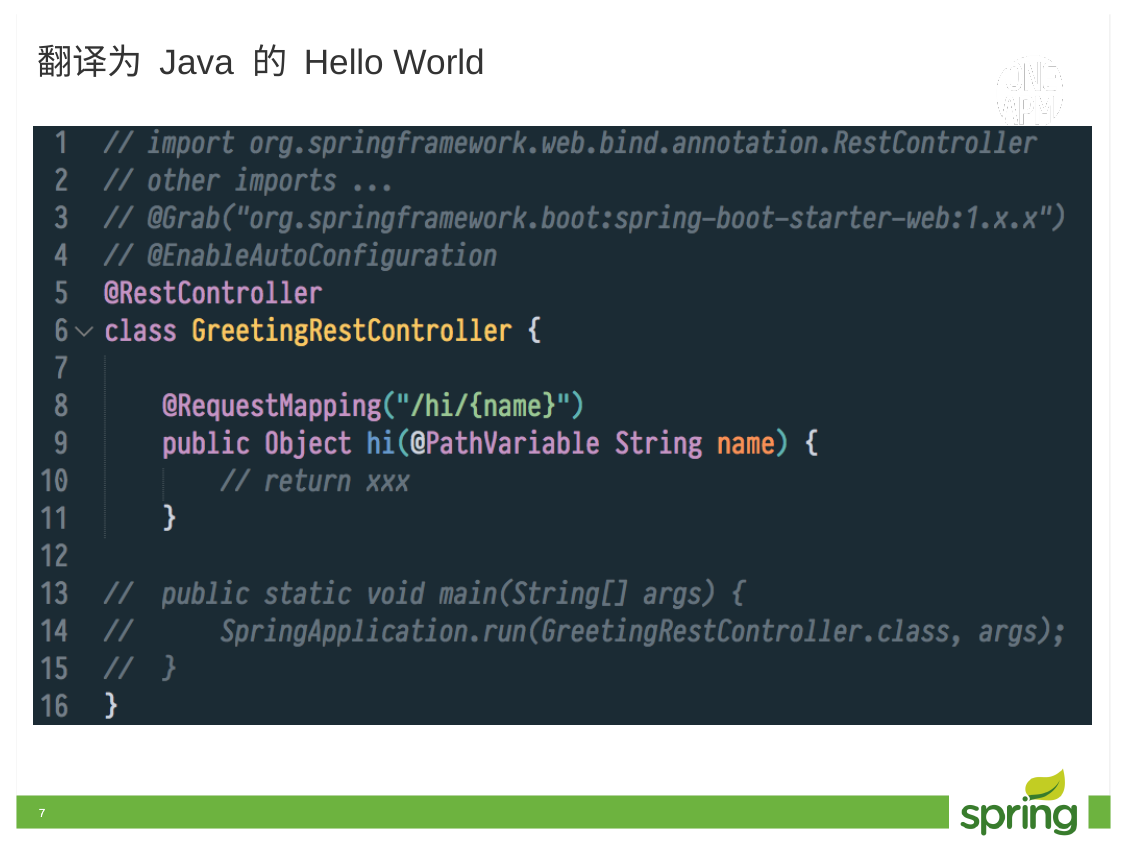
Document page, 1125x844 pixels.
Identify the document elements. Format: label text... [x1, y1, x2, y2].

picture [0, 0, 1125, 844]
title 翻译为 Java 的 Hello World [36, 39, 1088, 109]
